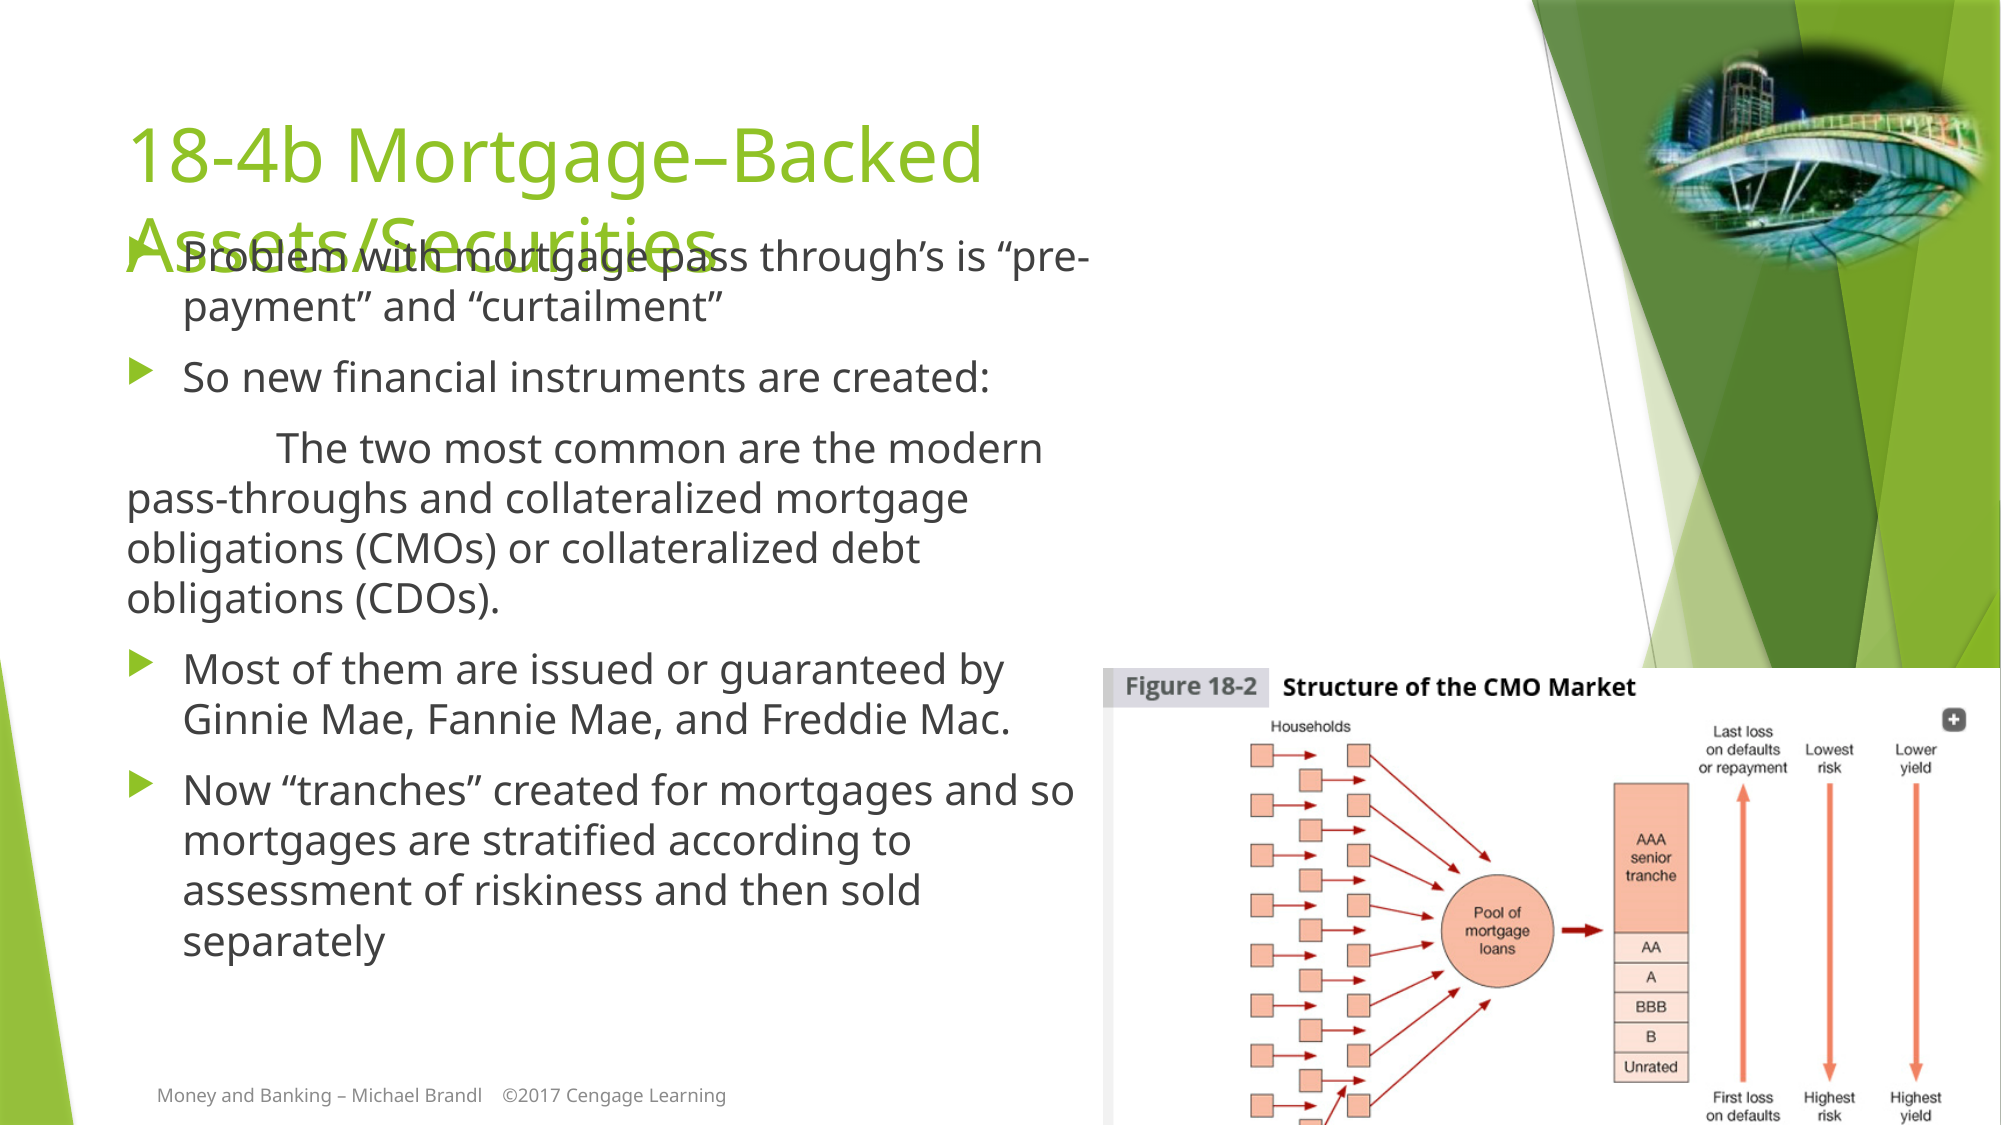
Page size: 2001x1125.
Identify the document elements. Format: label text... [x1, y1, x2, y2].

title 18-4b Mortgage–Backed Assets/Securities [111, 99, 1522, 238]
picture [1631, 26, 2000, 280]
list Problem with mortgage pass through’s is “pre-payment” and “curtailment” So new financial instruments are created: The two most common are the modern pass-throughs and collateralized mortgage obligations (CMOs) or collateralized debt obligations (CDOs). Most of them are issued or guaranteed by Ginnie Mae, Fannie Mae, and Freddie Mac. Now “tranches” created for mortgages and so mortgages are stratified according to assessment of riskiness and then sold separately [111, 222, 1118, 1081]
picture [1102, 668, 2000, 1125]
text_box Money and Banking – Michael Brandl ©2017 Cengage Learning [141, 1065, 1098, 1125]
